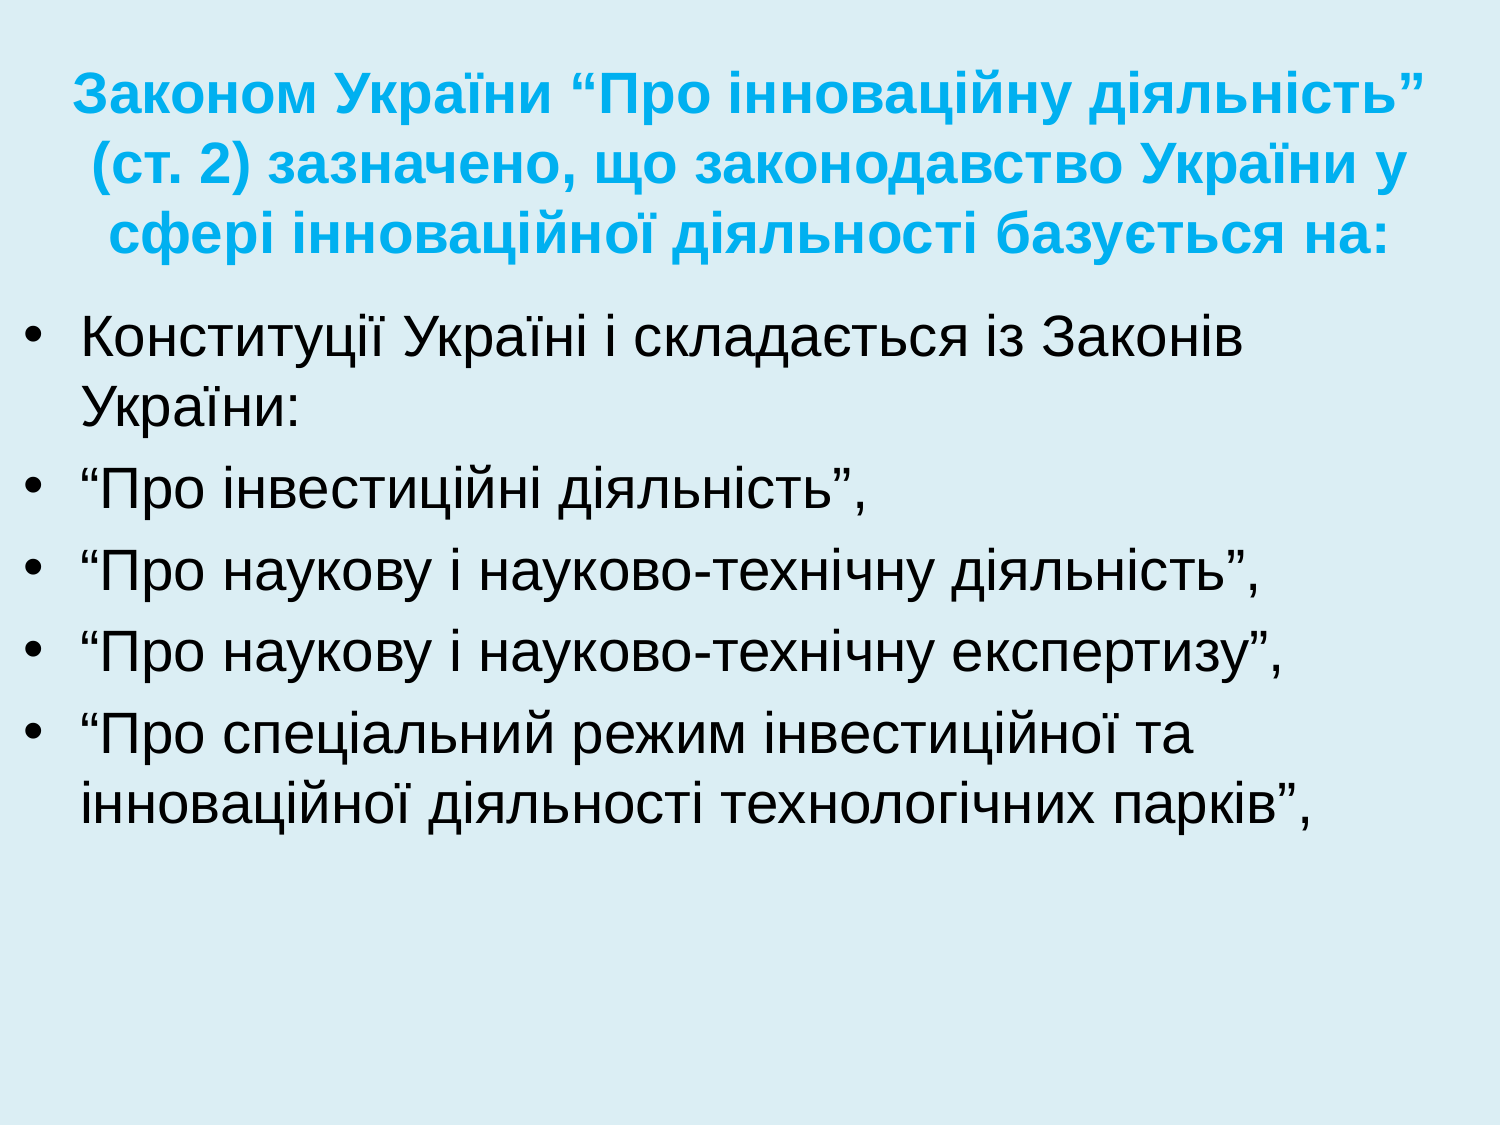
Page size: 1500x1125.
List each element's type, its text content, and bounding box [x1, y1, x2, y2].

title Законом України “Про інноваційну діяльність” (ст. 2) зазначено, що законодавство України у сфері інноваційної діяльності базується на: [17, 66, 1483, 254]
list Конституції Україні і складається із Законів України: “Про інвестиційні діяльність”, “Про наукову і науково-технічну діяльність”, “Про наукову і науково-технічну експертизу”, “Про спеціальний режим інвестиційної та інноваційної діяльності технологічних парків”, [8, 290, 1492, 1125]
